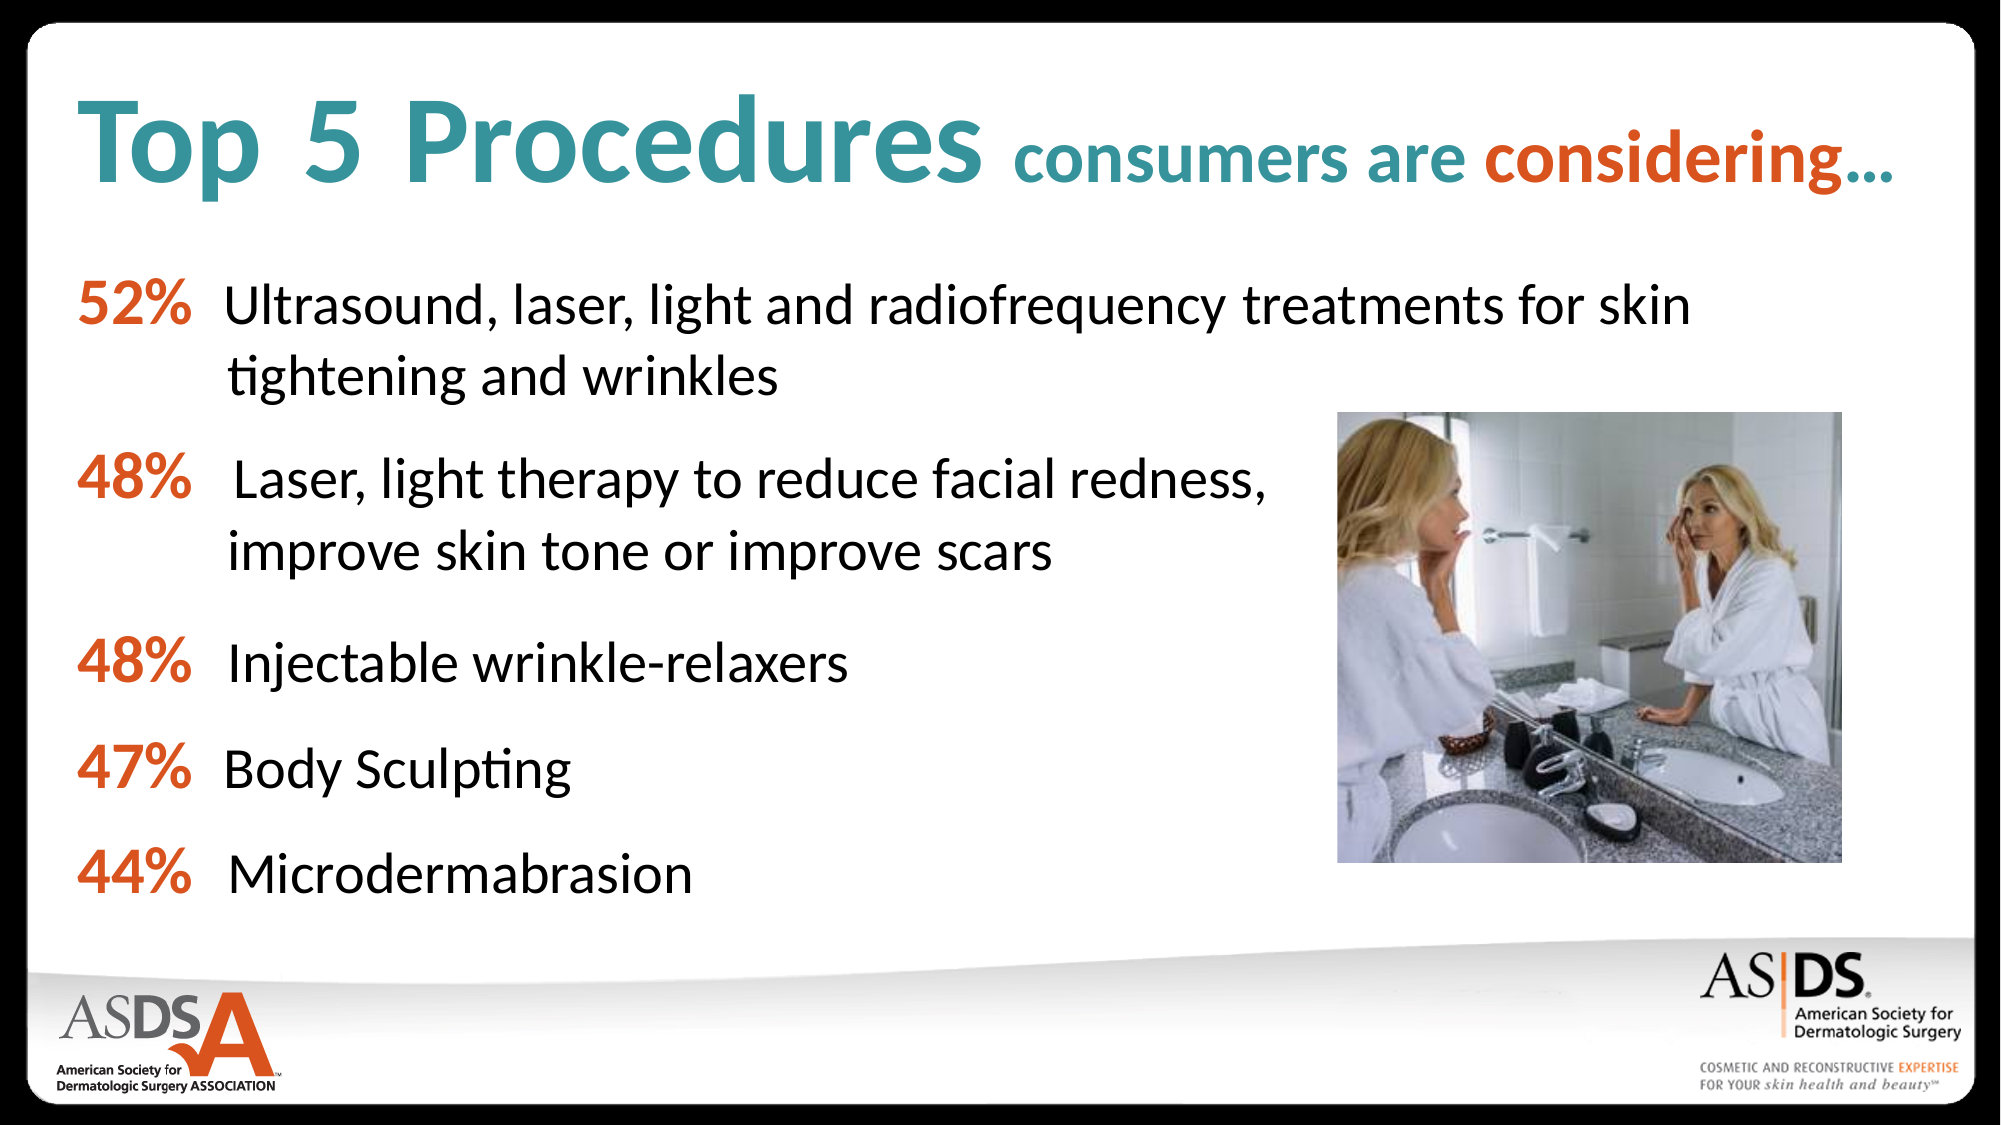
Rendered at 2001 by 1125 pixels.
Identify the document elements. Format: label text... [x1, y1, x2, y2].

text_box Top Procedures consumers are considering… 52% Ultrasound, laser, light and radiofrequency treatments for skin tightening and wrinkles 48% Laser, light therapy to reduce facial redness, improve skin tone or improve scars 48% Injectable wrinkle-relaxers 47% Body Sculpting 44% Microdermabrasion [62, 50, 1988, 915]
text_box 5 [287, 49, 363, 295]
picture [0, 0, 2001, 1125]
